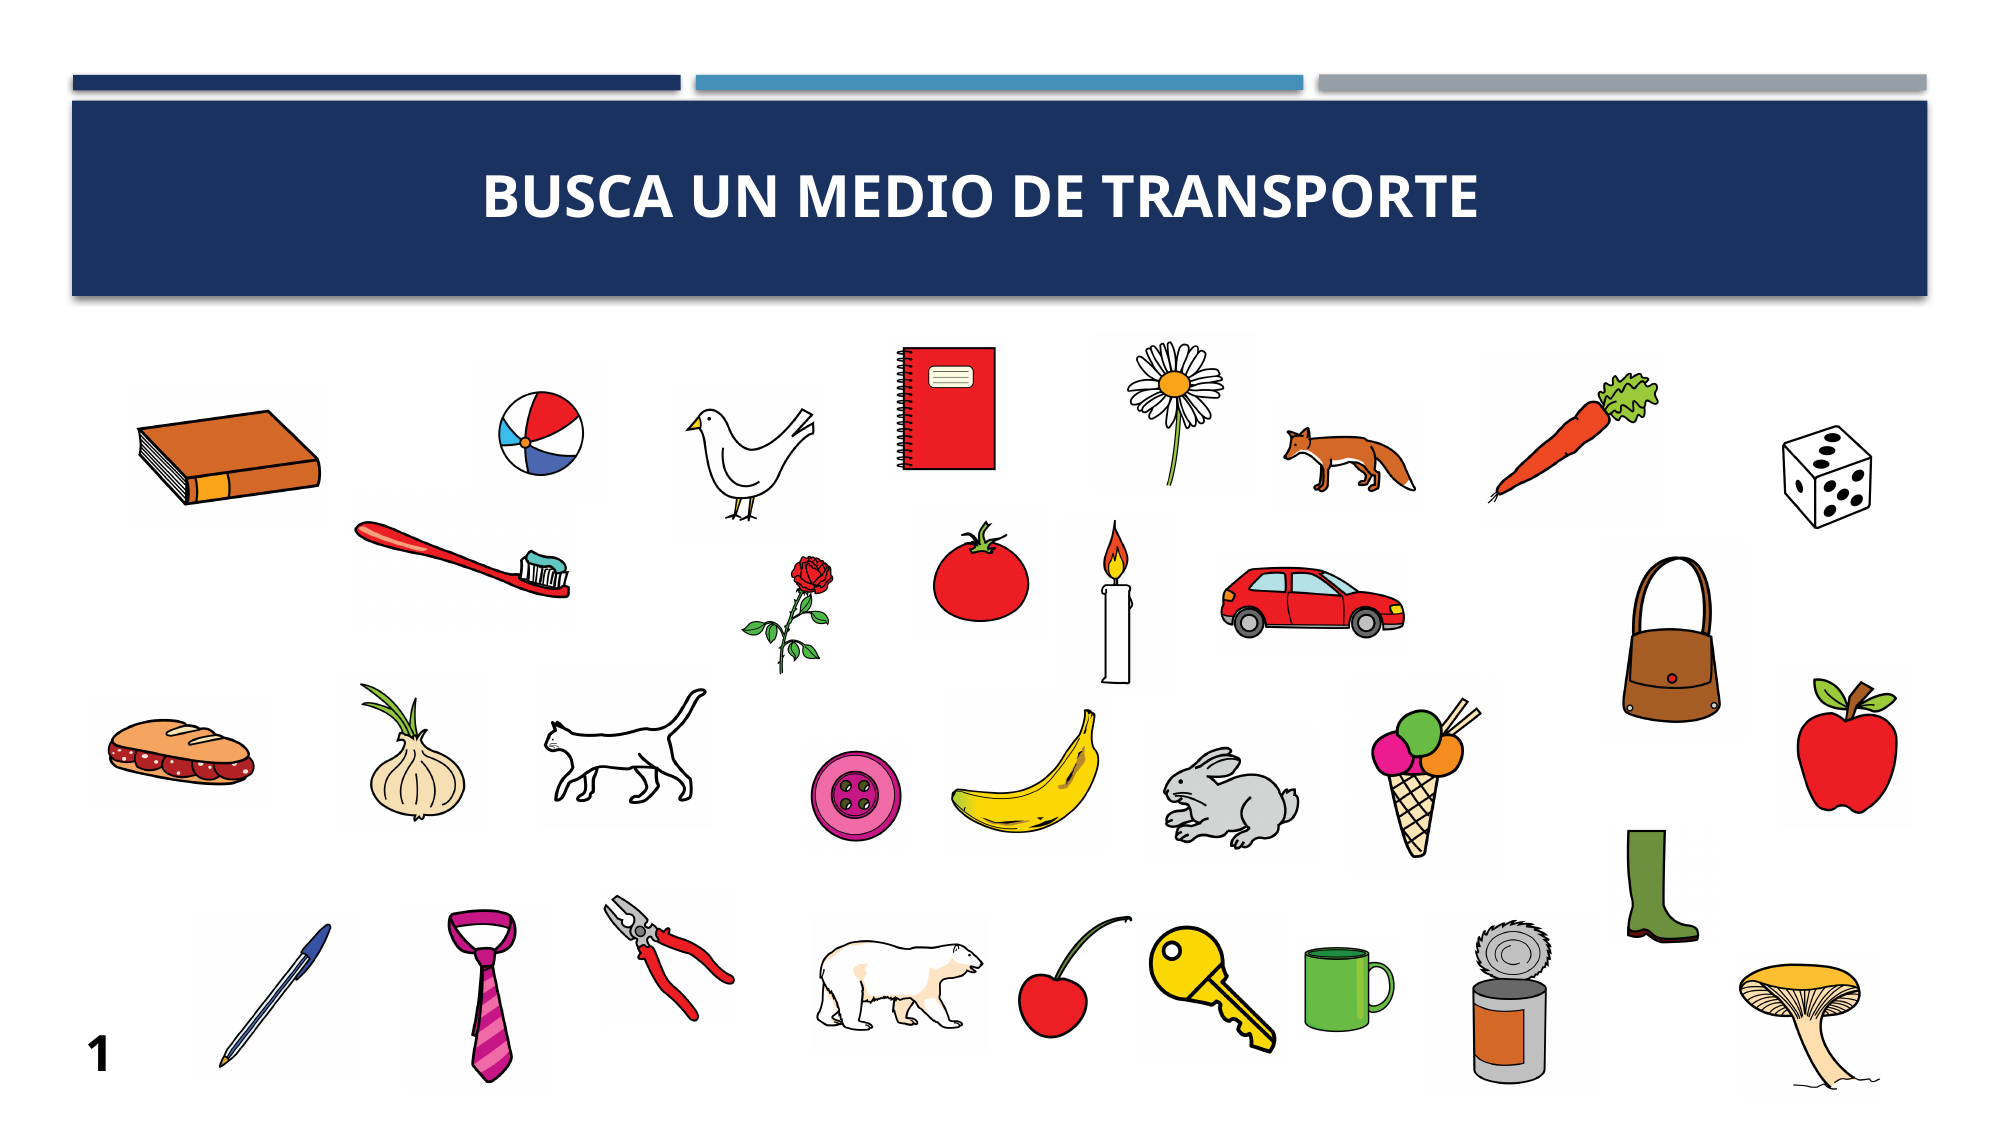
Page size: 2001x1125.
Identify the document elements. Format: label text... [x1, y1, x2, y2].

picture [1299, 939, 1401, 1041]
picture [1093, 331, 1258, 496]
picture [192, 913, 357, 1078]
picture [405, 901, 554, 1091]
picture [1484, 350, 1661, 527]
picture [1602, 826, 1723, 947]
picture [1424, 914, 1601, 1091]
picture [127, 385, 329, 530]
title BUSCA UN MEDIO DE TRANSPORTE [366, 139, 1597, 237]
picture [349, 364, 611, 630]
picture [886, 339, 1006, 478]
picture [1736, 953, 1883, 1100]
picture [1764, 414, 1891, 541]
picture [1776, 664, 1914, 828]
picture [1218, 552, 1407, 653]
picture [599, 888, 739, 1027]
picture [1599, 539, 1749, 741]
picture [93, 697, 270, 808]
picture [911, 501, 1051, 641]
picture [674, 389, 826, 541]
picture [536, 664, 713, 828]
picture [811, 914, 988, 1053]
picture [724, 551, 851, 678]
picture [1274, 401, 1426, 514]
picture [336, 676, 488, 828]
picture [1011, 914, 1288, 1066]
picture [1143, 726, 1320, 866]
picture [1349, 676, 1504, 878]
text_box 1 [62, 1014, 138, 1090]
picture [799, 739, 913, 853]
picture [942, 514, 1176, 853]
